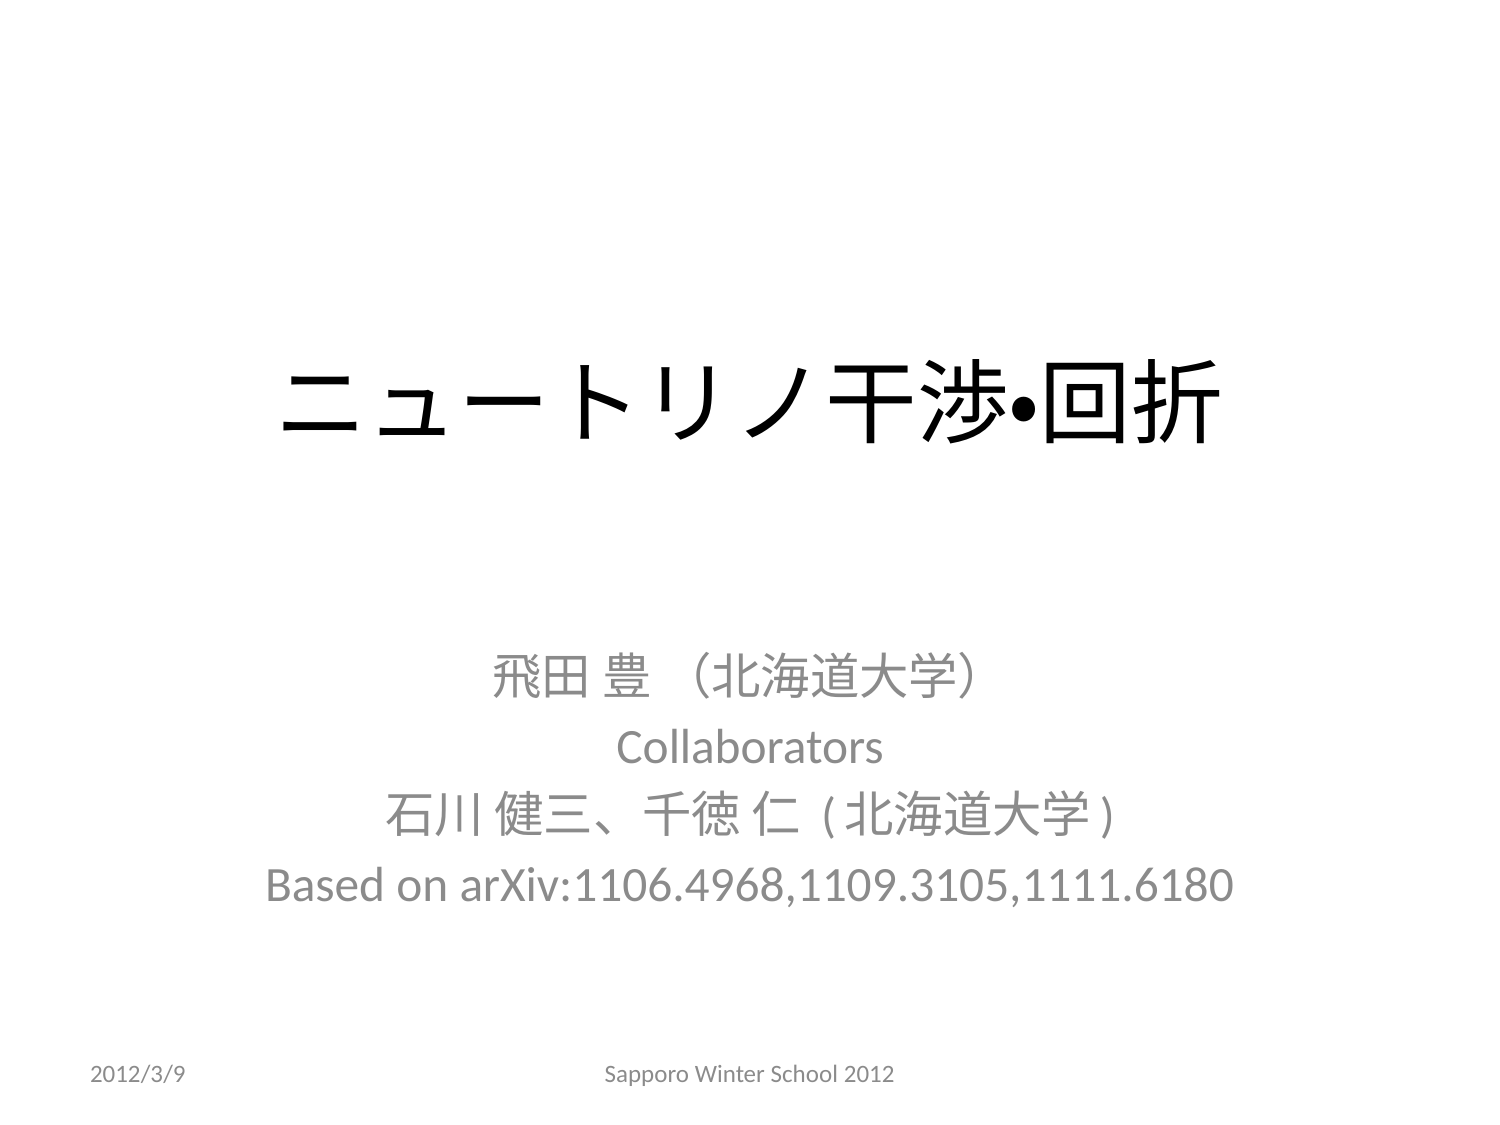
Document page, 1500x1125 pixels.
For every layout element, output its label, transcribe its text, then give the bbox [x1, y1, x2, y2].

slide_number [75, 1042, 425, 1103]
subtitle 飛田 豊 （北海道大学） Collaborators 石川 健三、千徳 仁 (北海道大学) Based on arXiv:1106.4968,1109.3105,1111.6180 [225, 637, 1275, 925]
title ニュートリノ干渉・回折 [112, 278, 1388, 521]
footer Sapporo Winter School 2012 [512, 1042, 988, 1103]
